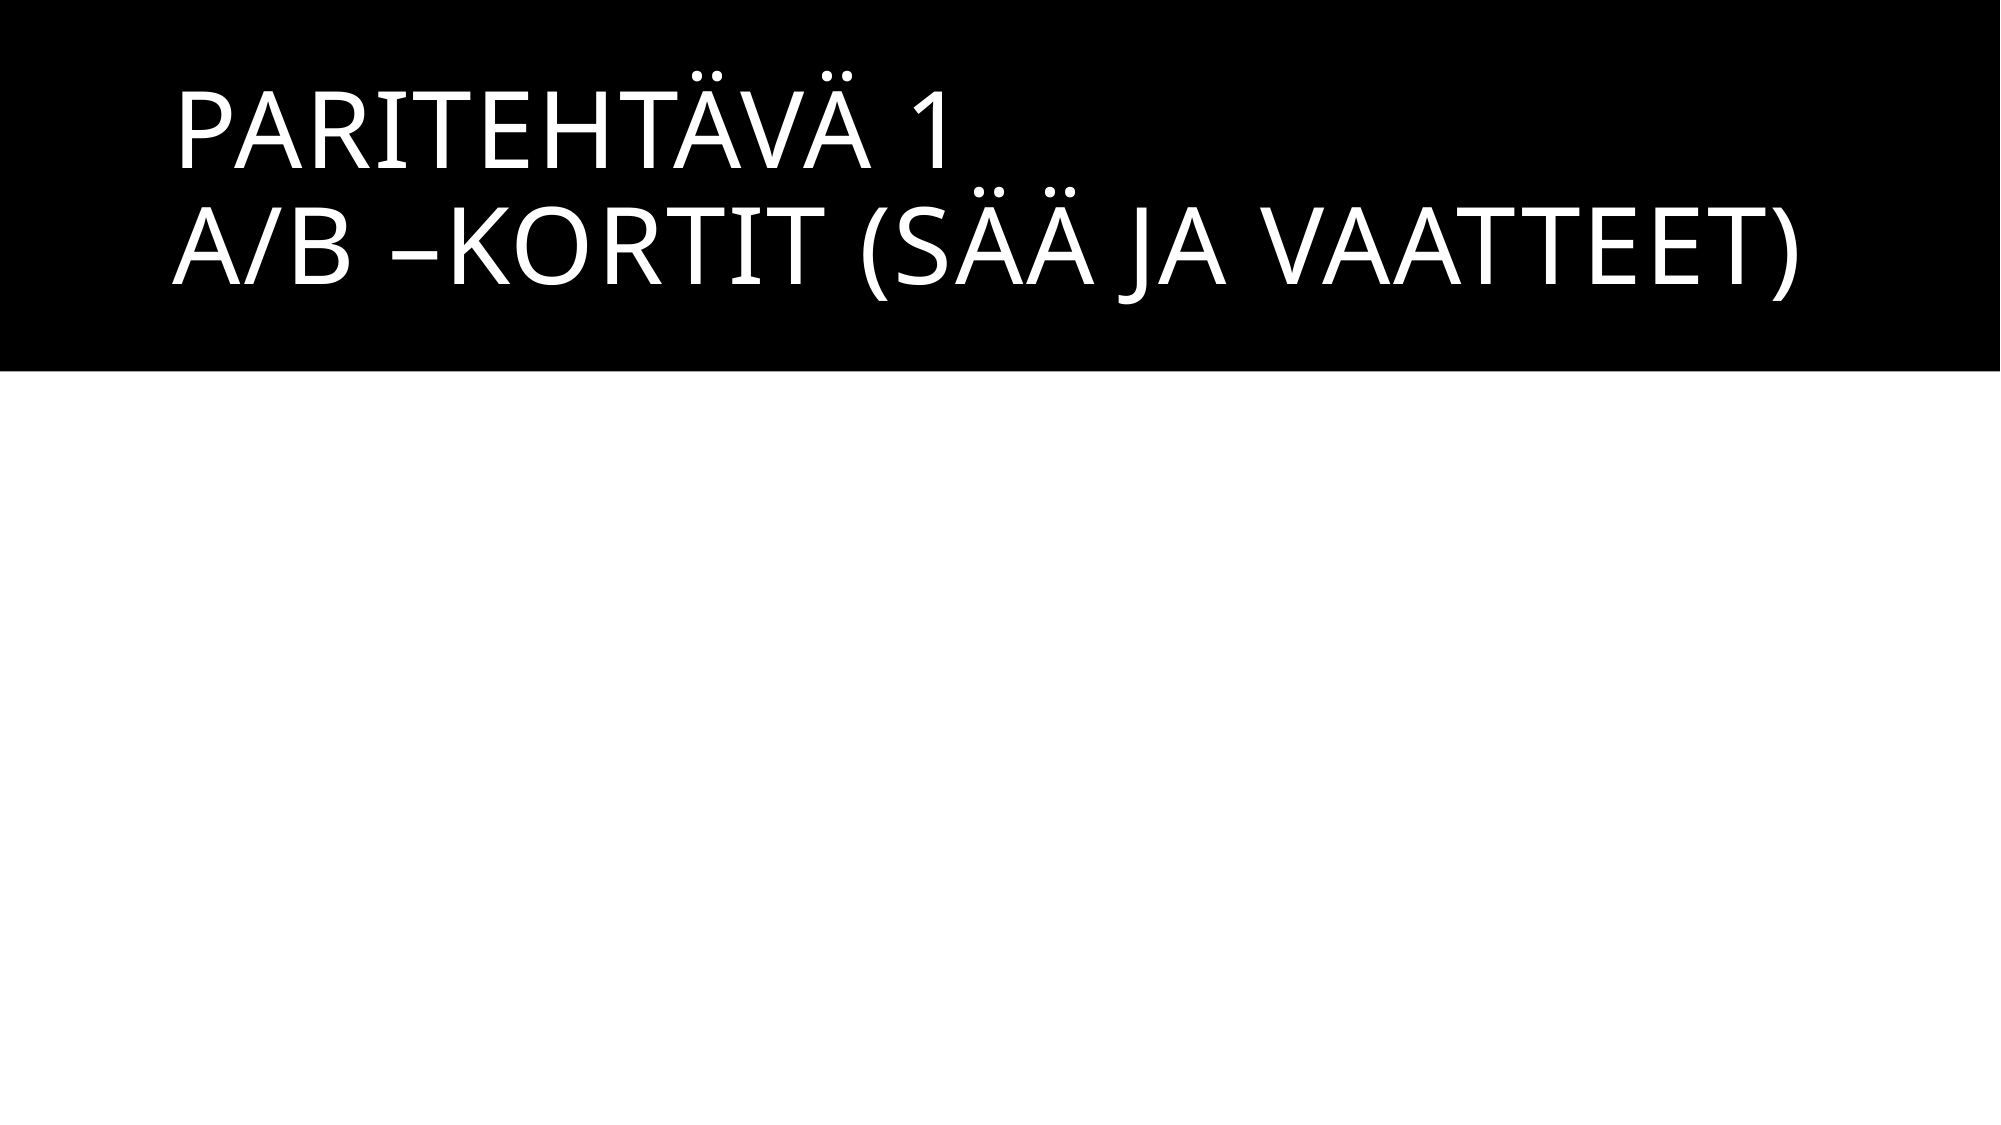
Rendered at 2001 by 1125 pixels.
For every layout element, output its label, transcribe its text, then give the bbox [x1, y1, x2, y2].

title Paritehtävä 1 A/B –kortit (sää ja vaatteet) [157, 52, 1842, 332]
